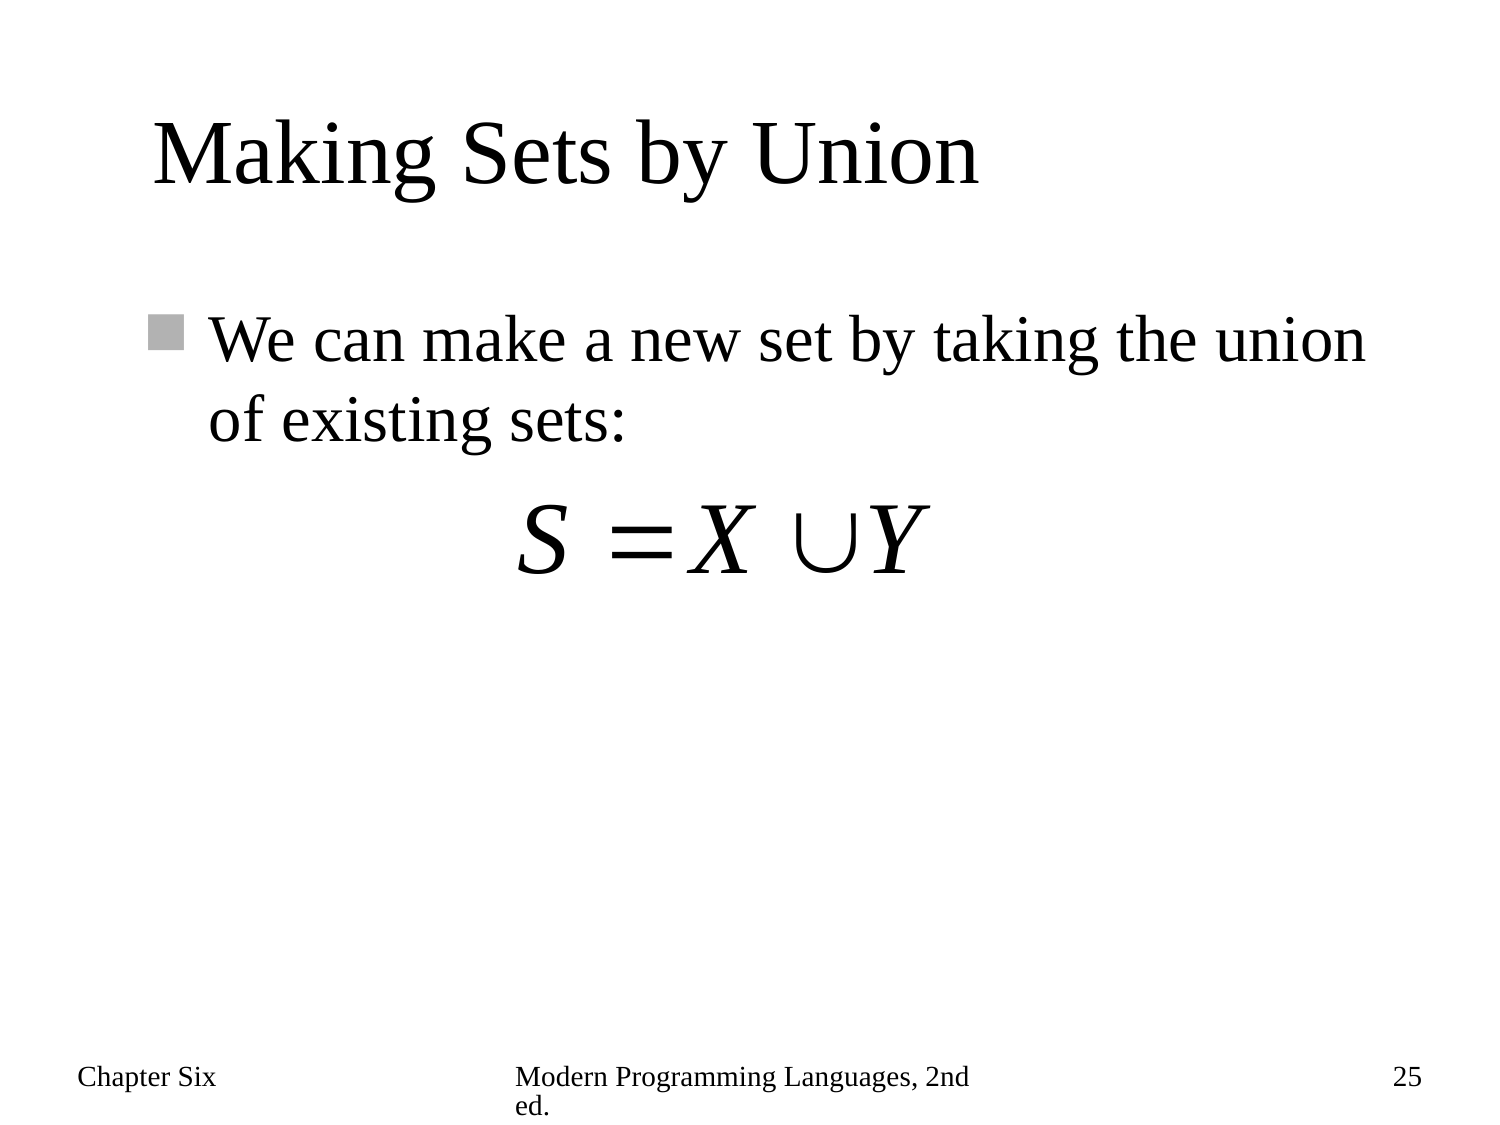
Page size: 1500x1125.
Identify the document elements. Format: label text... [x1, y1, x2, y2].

footer Modern Programming Languages, 2nd ed. [499, 1036, 1001, 1113]
list We can make a new set by taking the union of existing sets: [137, 287, 1413, 963]
title Making Sets by Union [137, 56, 1413, 238]
slide_number Chapter Six [62, 1036, 401, 1113]
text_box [500, 478, 948, 608]
slide_number 25 [1124, 1036, 1438, 1113]
